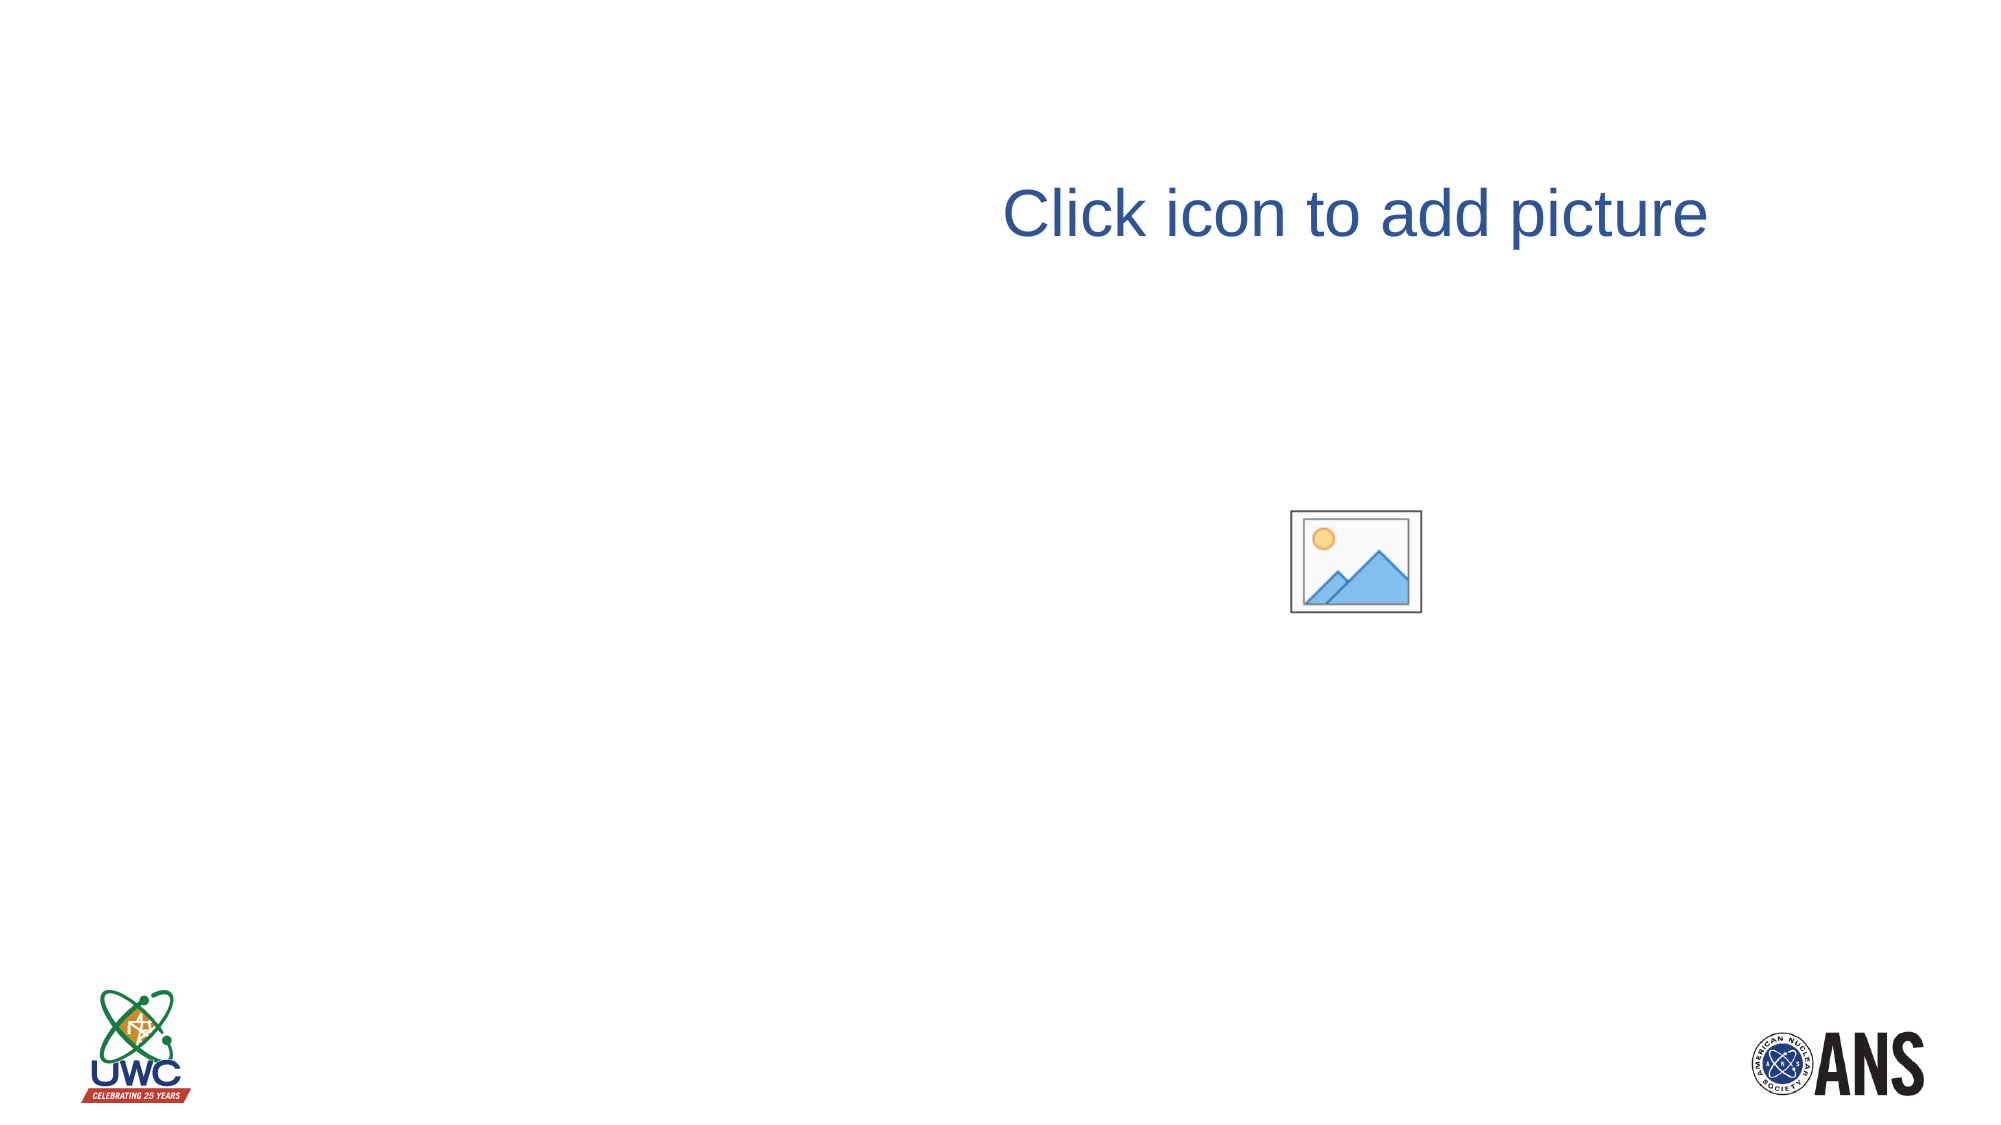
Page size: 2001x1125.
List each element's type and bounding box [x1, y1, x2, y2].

picture [81, 990, 191, 1103]
picture [850, 161, 1863, 962]
picture [1738, 1018, 1937, 1109]
